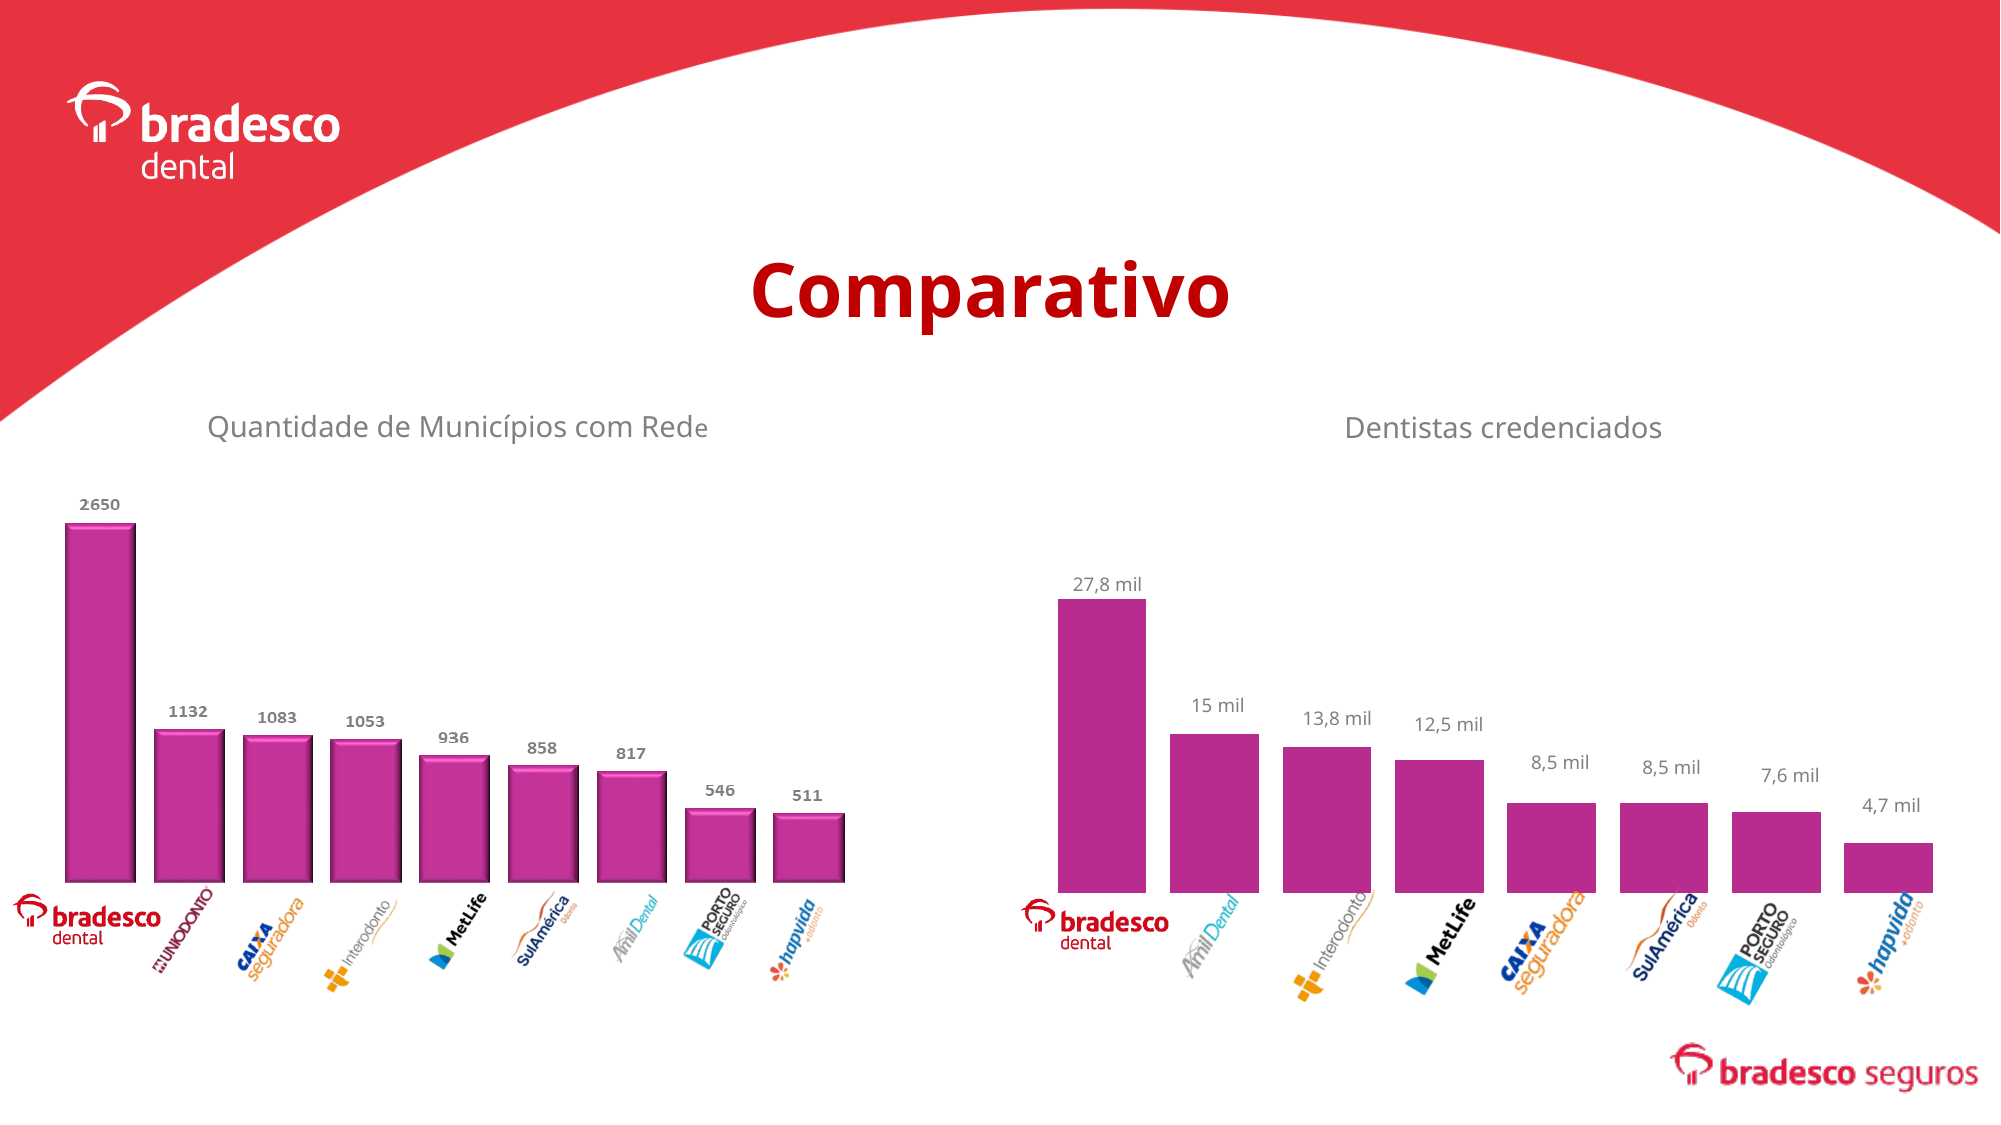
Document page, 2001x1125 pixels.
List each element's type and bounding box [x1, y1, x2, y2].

picture [0, 0, 2000, 1125]
chart [938, 569, 2000, 900]
